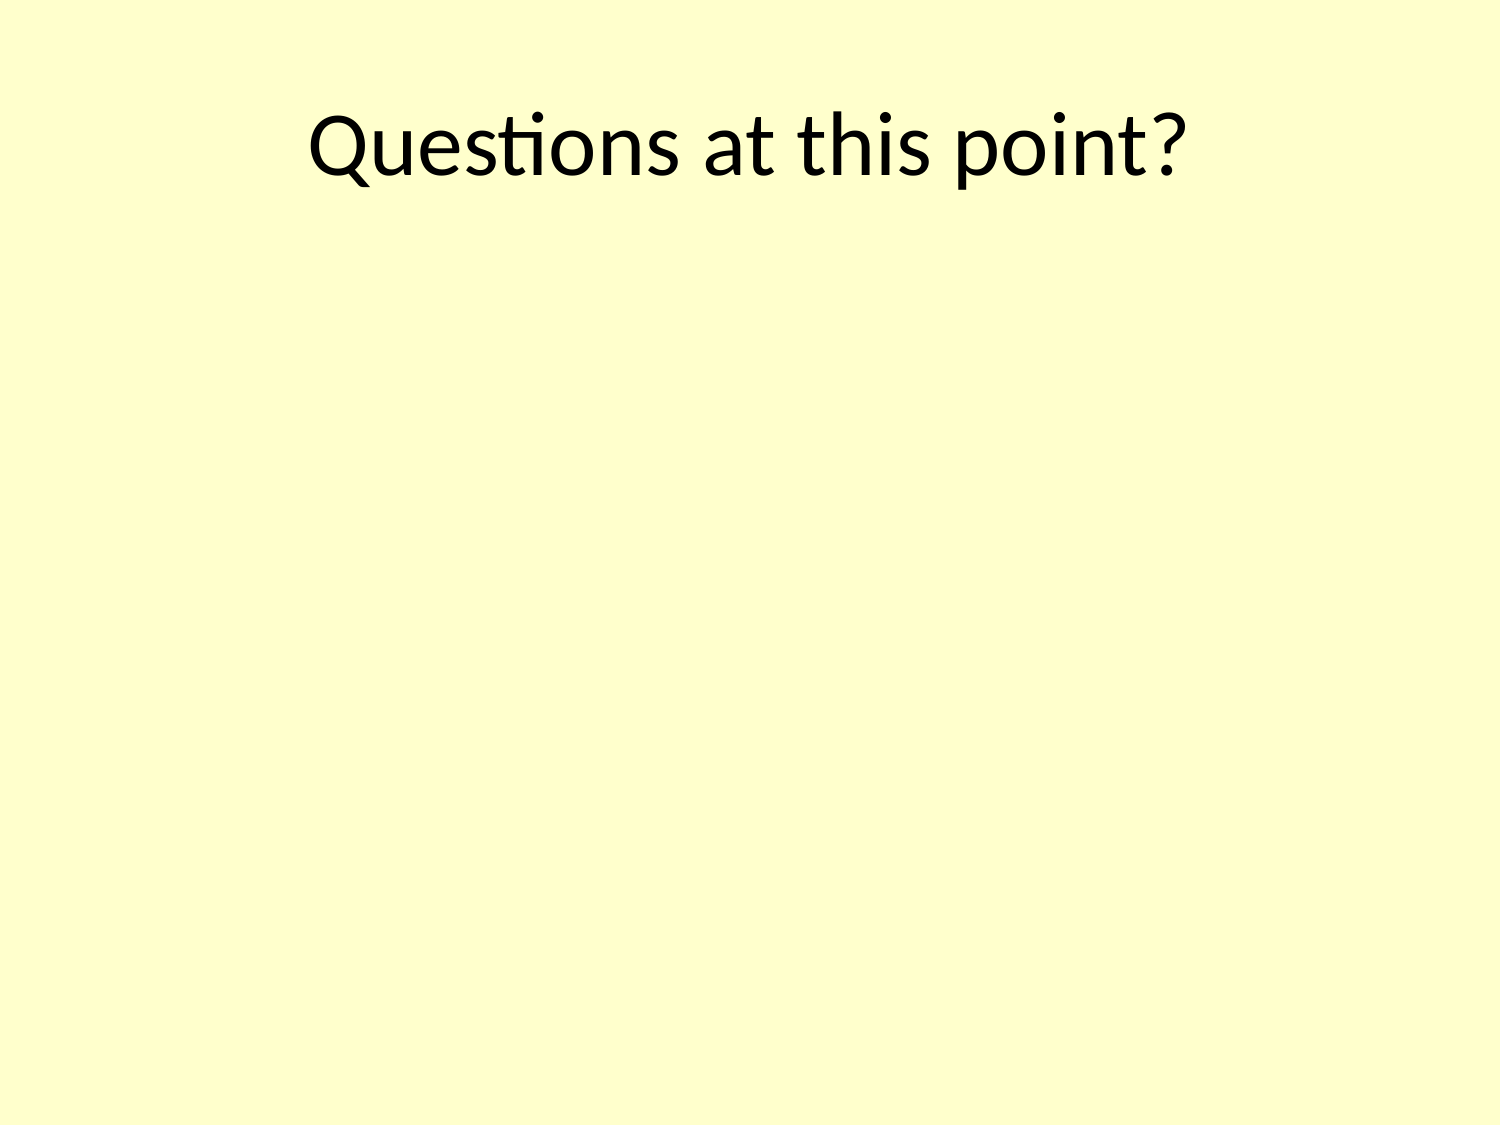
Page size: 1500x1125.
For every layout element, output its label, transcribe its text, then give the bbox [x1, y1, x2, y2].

title Questions at this point? [75, 45, 1425, 233]
